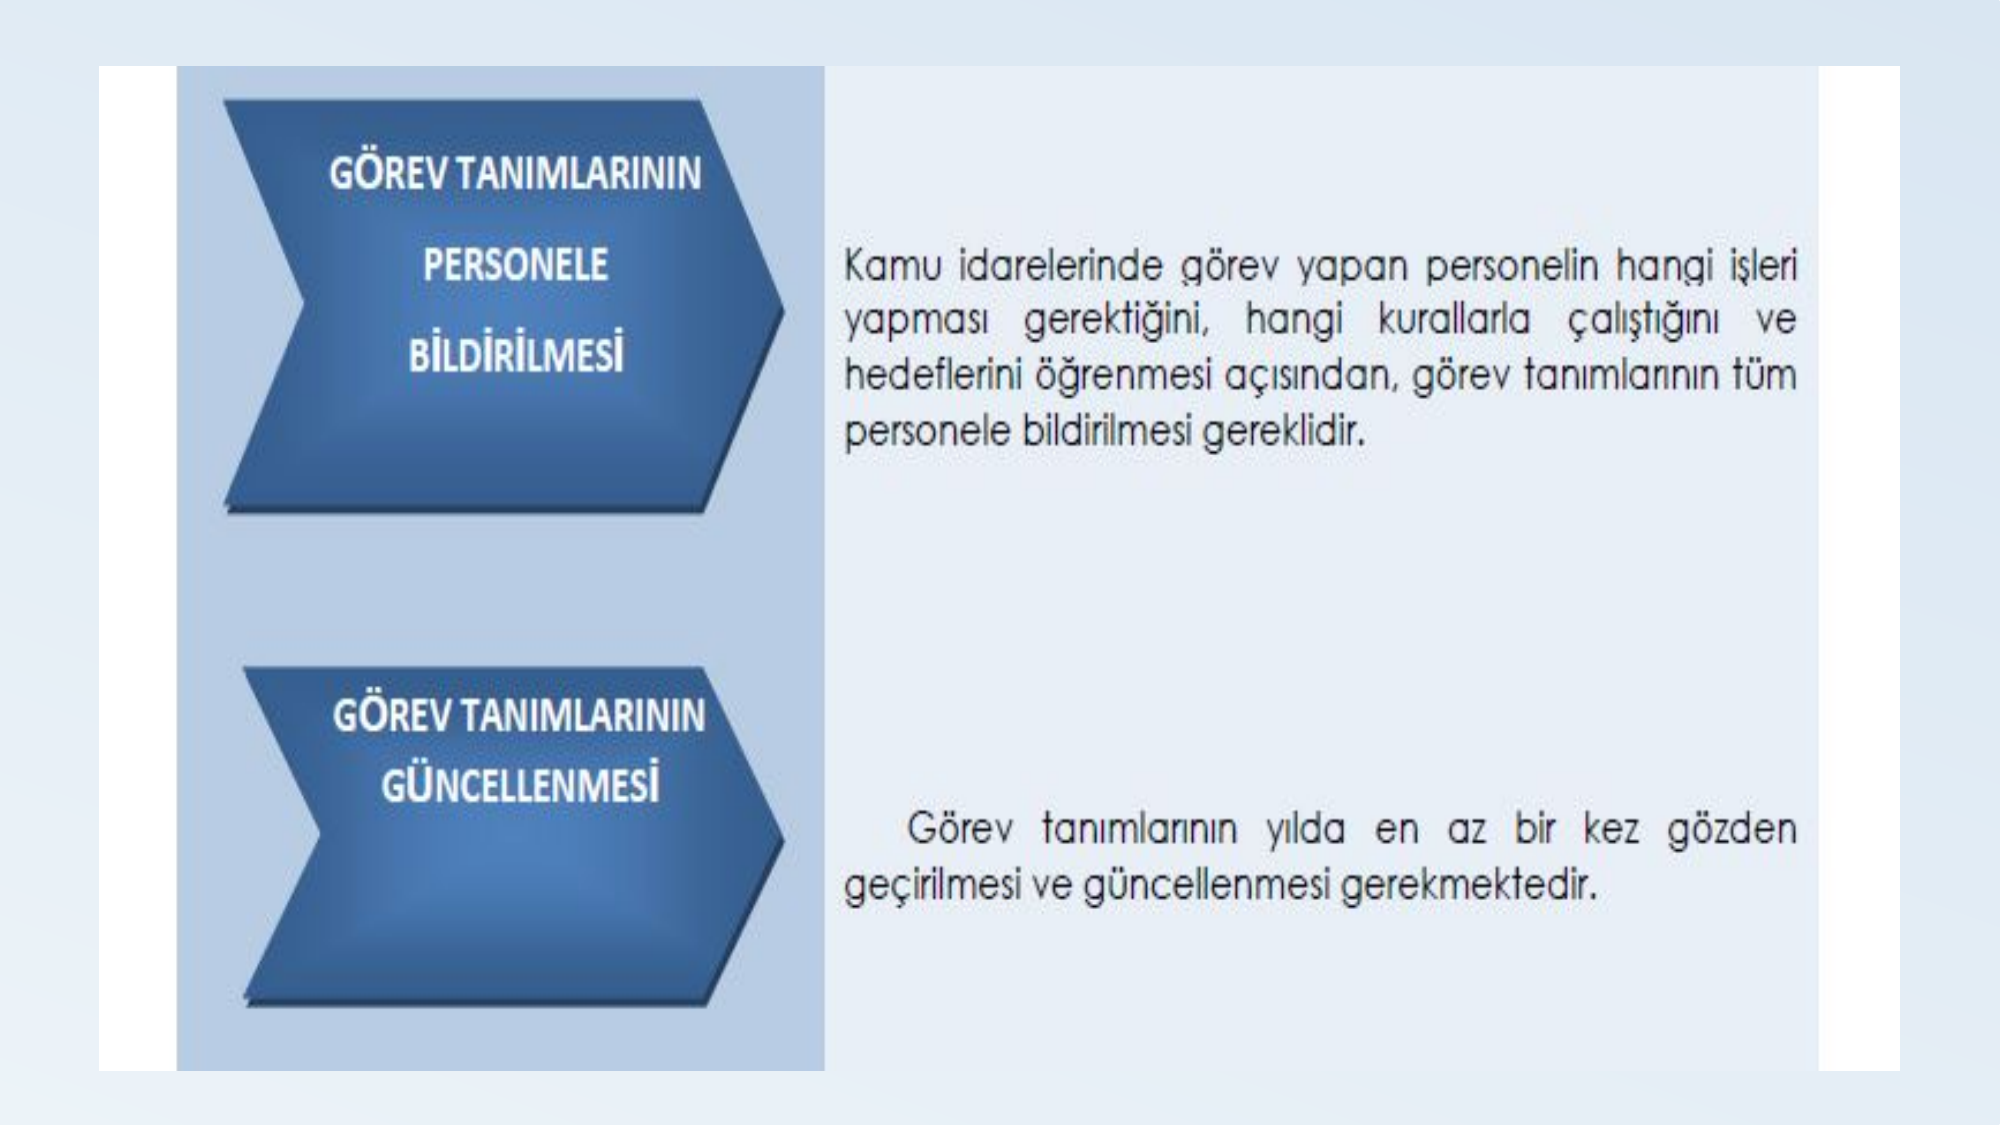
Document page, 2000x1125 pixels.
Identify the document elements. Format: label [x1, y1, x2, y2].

list [99, 66, 1900, 1071]
